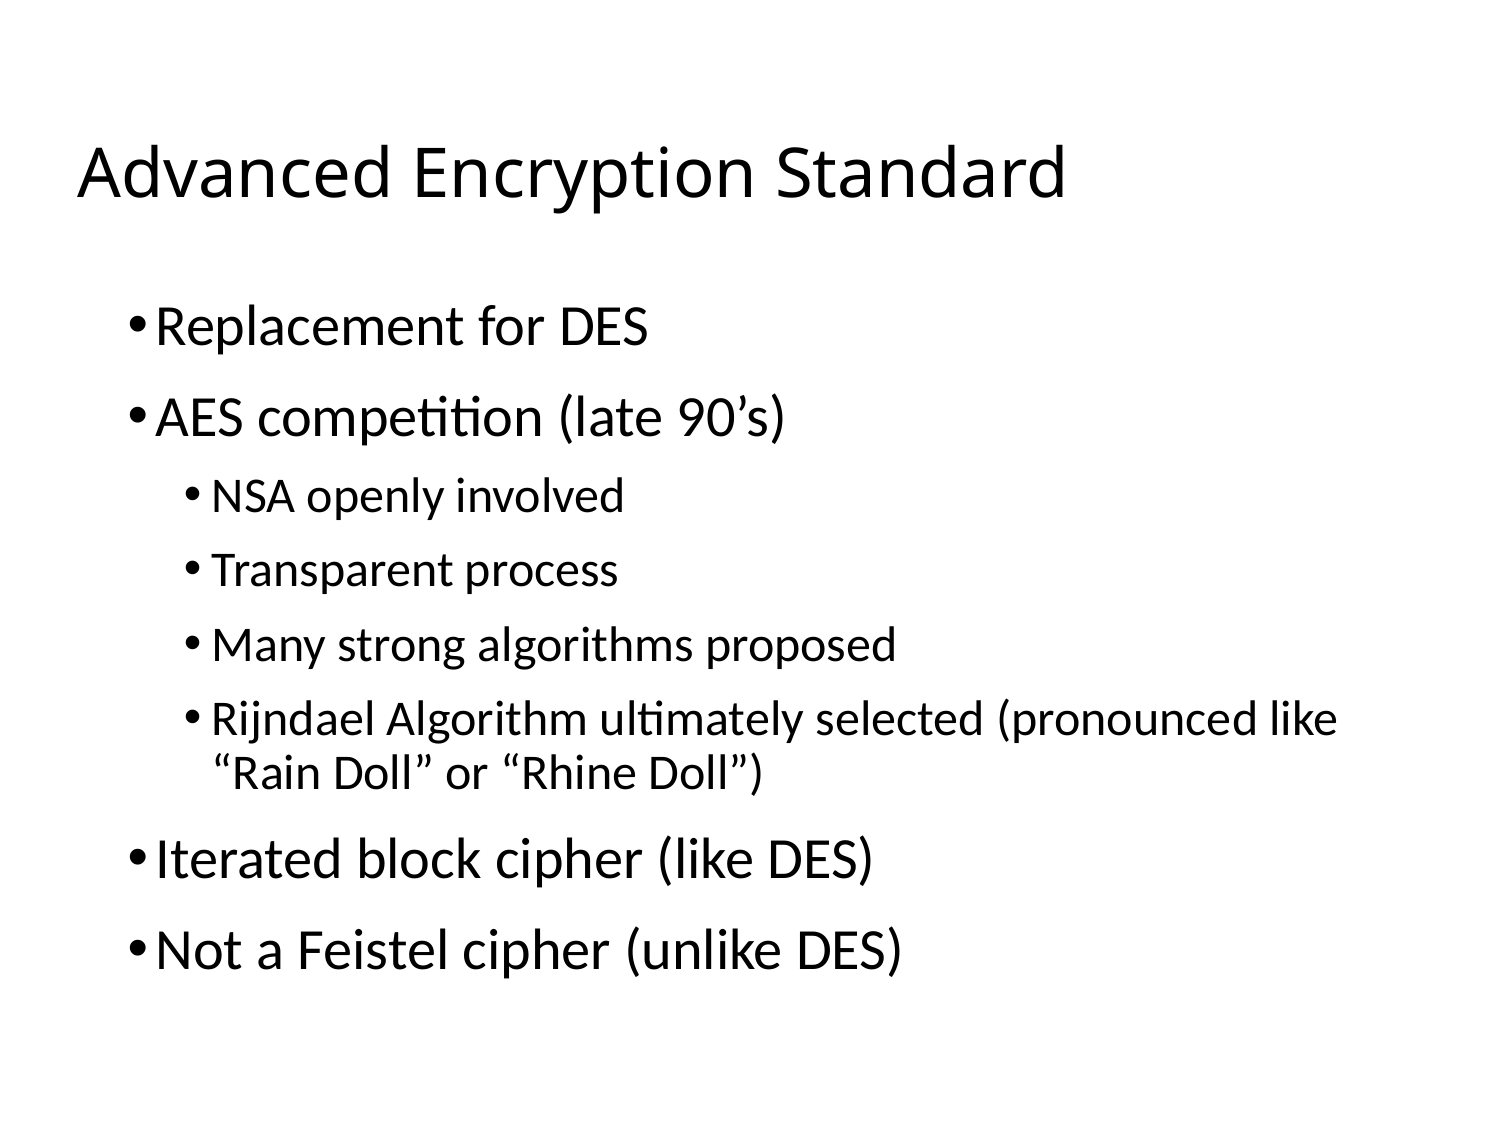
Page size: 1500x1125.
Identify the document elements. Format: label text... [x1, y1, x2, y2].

title Advanced Encryption Standard [62, 75, 1463, 275]
list Replacement for DES AES competition (late 90’s) NSA openly involved Transparent process Many strong algorithms proposed Rijndael Algorithm ultimately selected (pronounced like “Rain Doll” or “Rhine Doll”) Iterated block cipher (like DES) Not a Feistel cipher (unlike DES) [112, 287, 1400, 1000]
